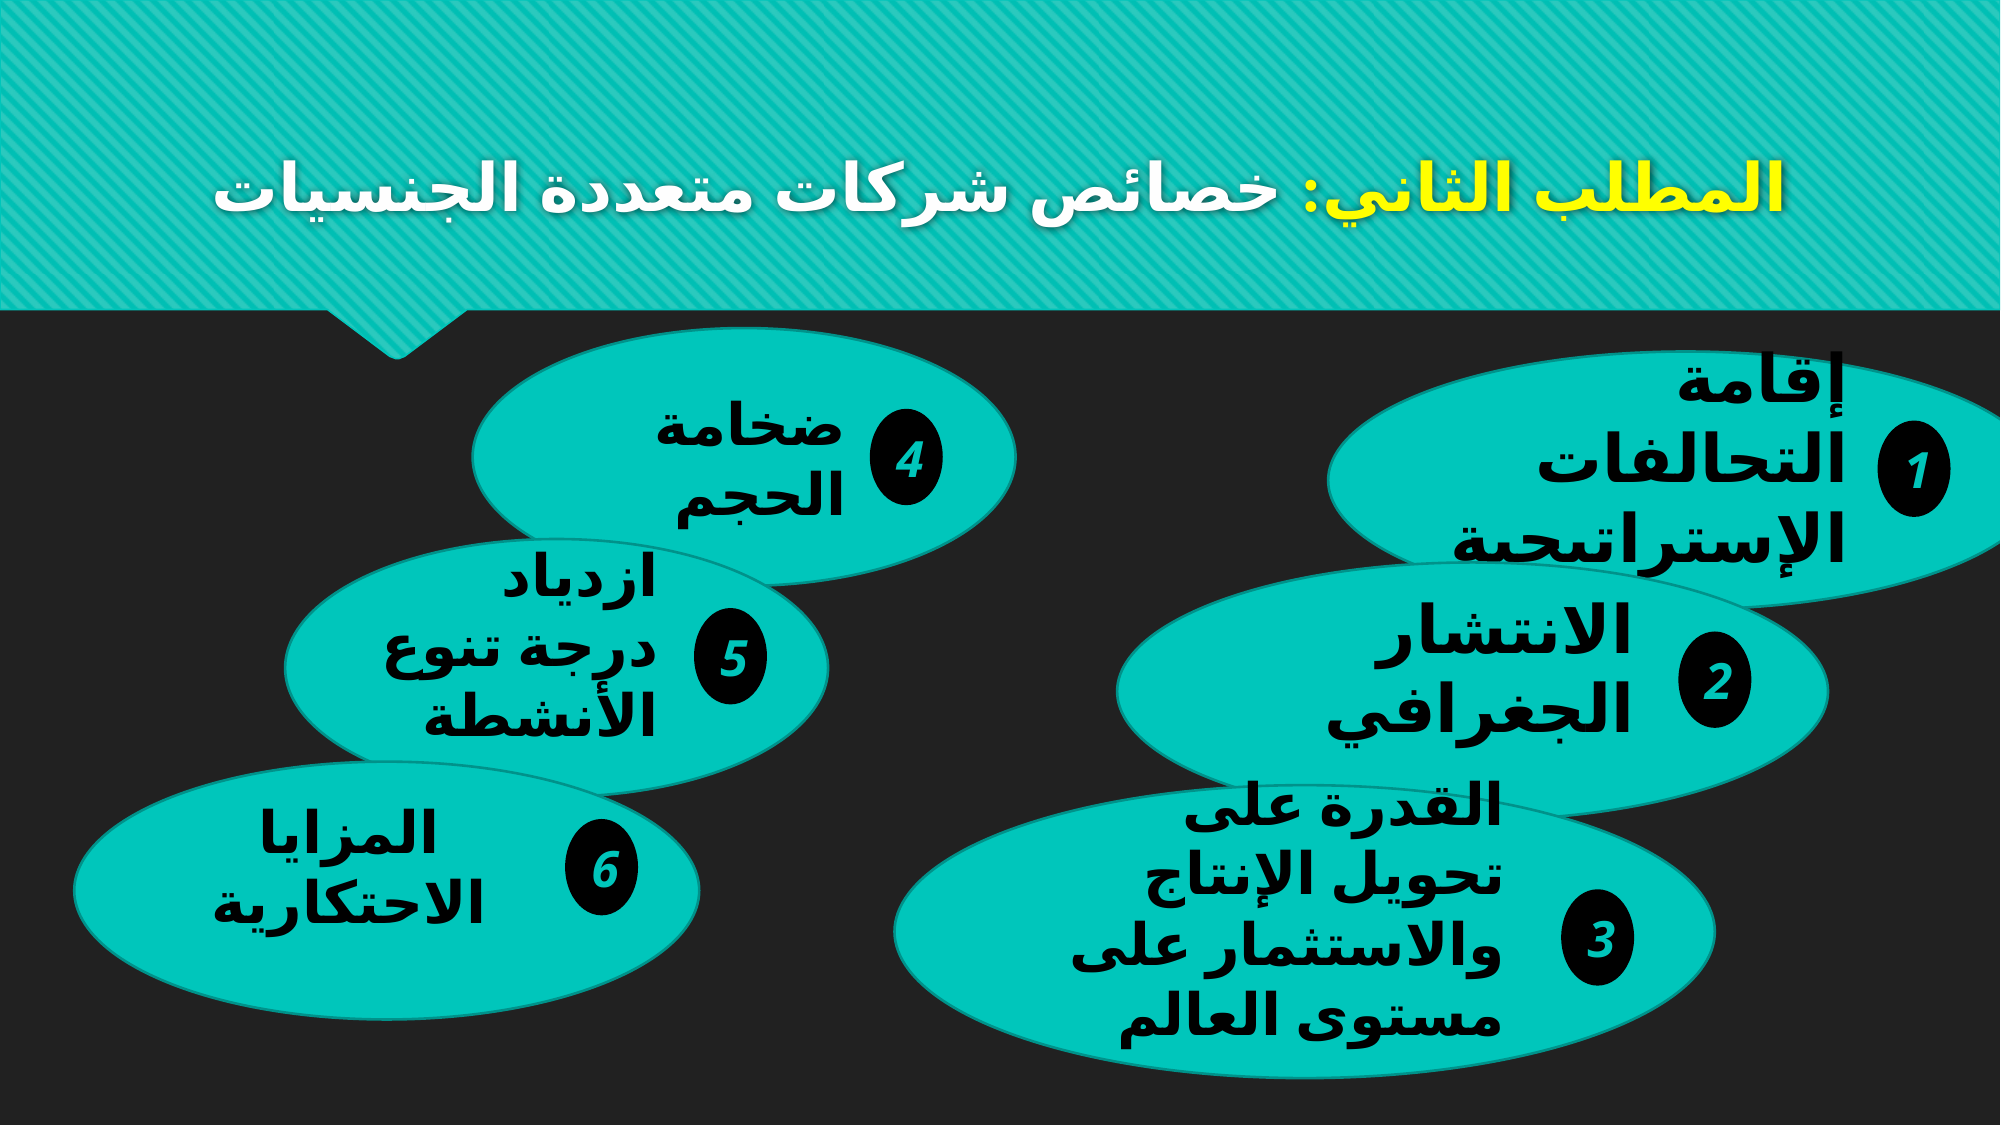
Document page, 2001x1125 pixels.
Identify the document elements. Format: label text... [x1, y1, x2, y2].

text_box 2 [1678, 631, 1752, 728]
text_box ازدياد درجة تنوع الأنشطة [283, 537, 830, 796]
text_box 6 [565, 818, 639, 916]
text_box إقامة التحالفات الإستراتيجية [1326, 350, 2000, 609]
text_box ضخامة الحجم [471, 326, 1017, 587]
text_box المزايا الاحتكارية [72, 760, 701, 1021]
text_box 1 [1877, 420, 1951, 517]
text_box 4 [869, 408, 943, 506]
text_box 5 [694, 608, 767, 705]
text_box 3 [1561, 889, 1635, 986]
text_box القدرة على تحويل الإنتاج والاستثمار على مستوى العالم [893, 783, 1717, 1080]
text_box الانتشار الجغرافي [1115, 561, 1830, 817]
title المطلب الثاني: خصائص شركات متعددة الجنسيات [132, 73, 1868, 233]
